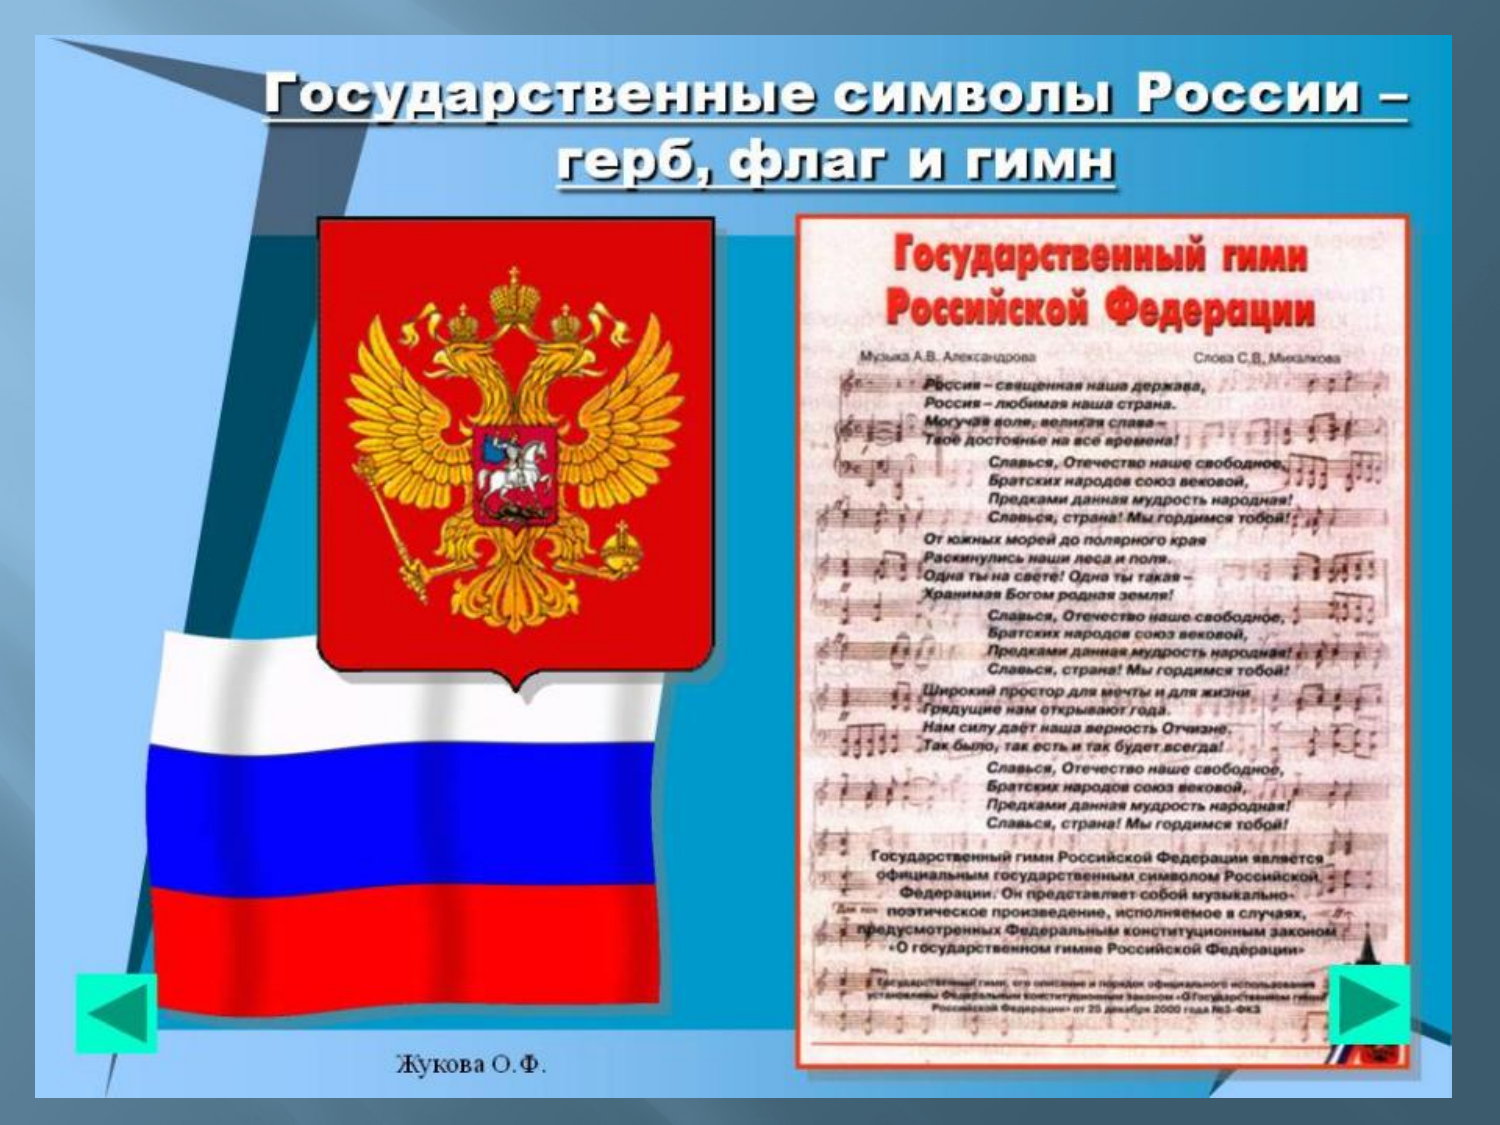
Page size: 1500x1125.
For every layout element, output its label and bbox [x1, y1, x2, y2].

picture [34, 34, 1453, 1098]
